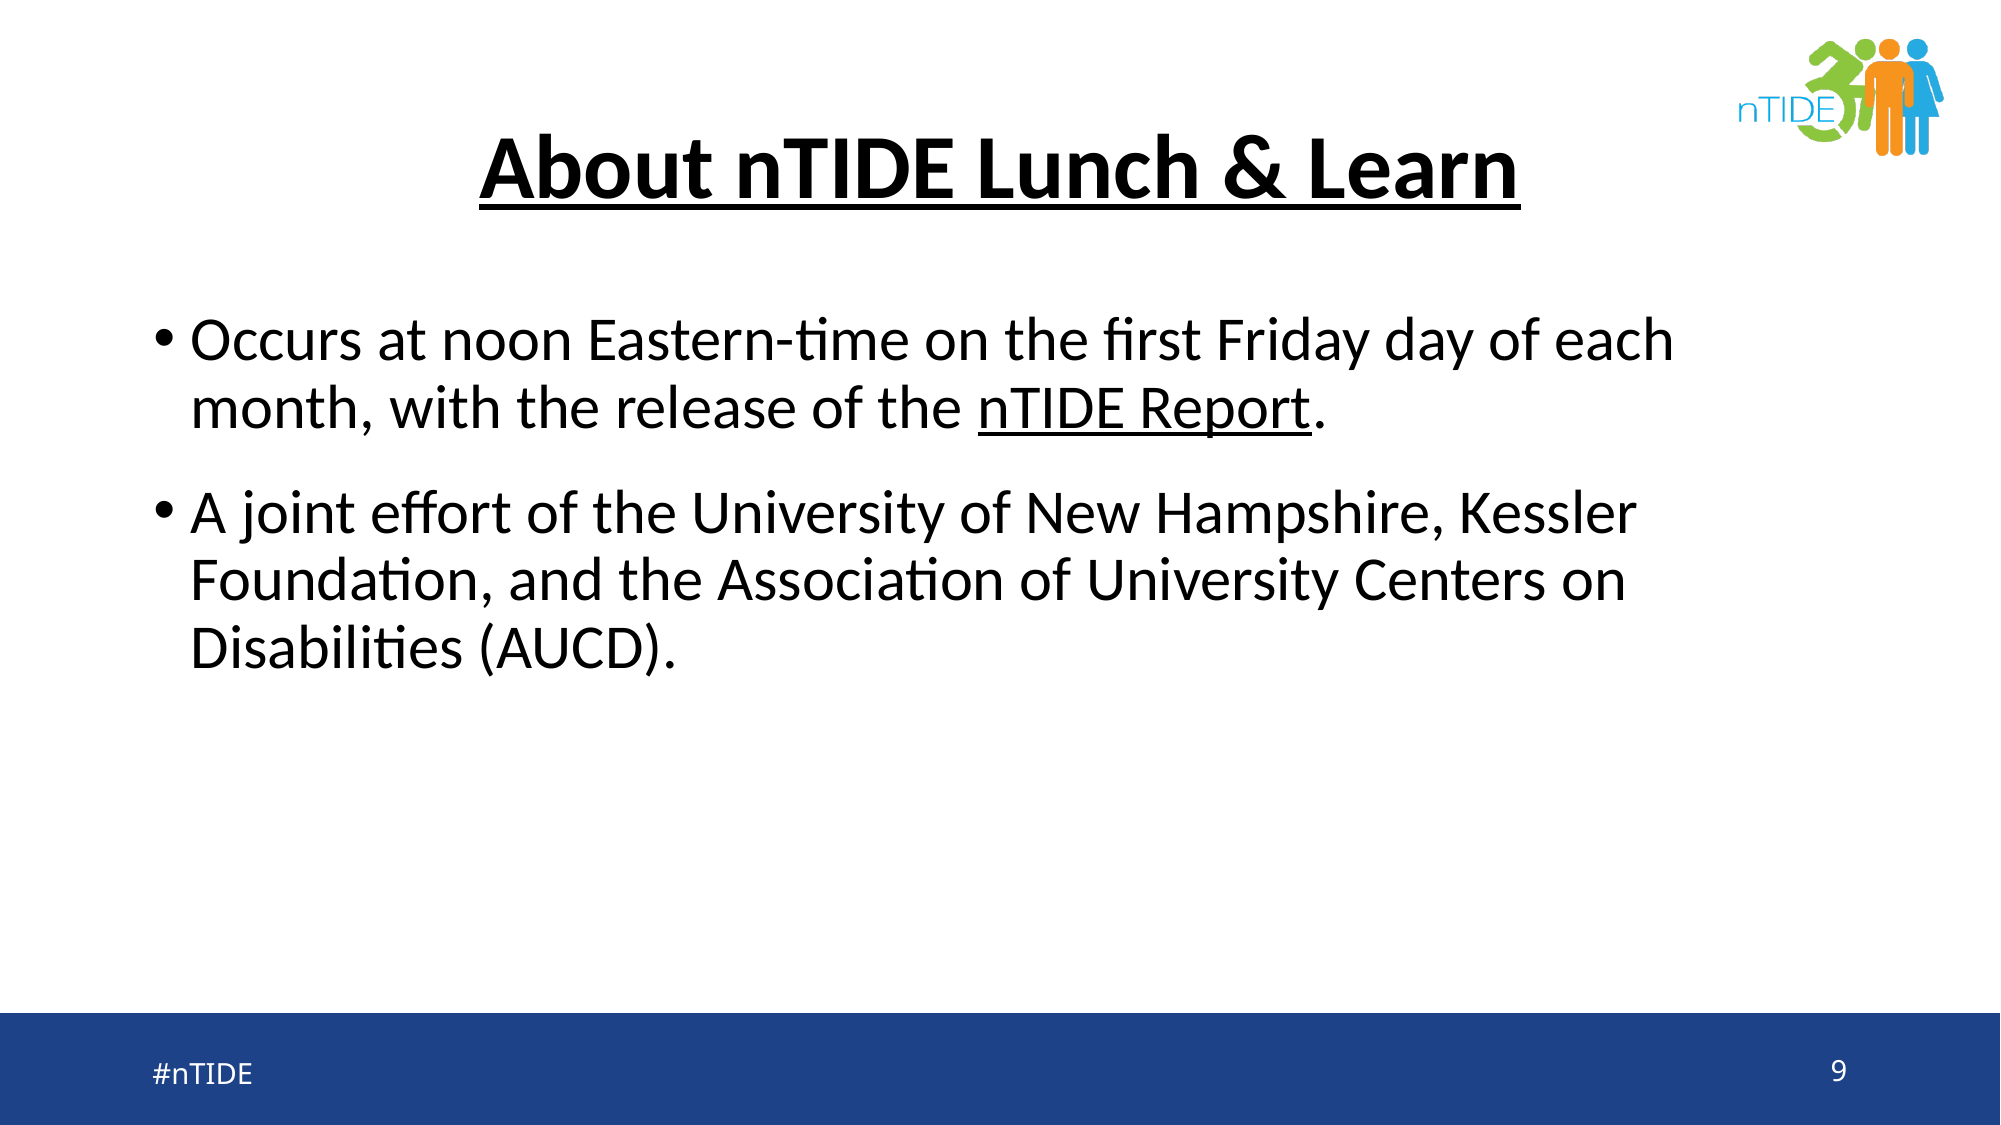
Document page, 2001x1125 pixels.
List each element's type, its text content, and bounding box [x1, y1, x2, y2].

slide_number #nTIDE [137, 1042, 588, 1103]
list Occurs at noon Eastern-time on the first Friday day of each month, with the release of the nTIDE Report. A joint effort of the University of New Hampshire, Kessler Foundation, and the Association of University Centers on Disabilities (AUCD). [137, 299, 1863, 1014]
title About nTIDE Lunch & Learn [137, 59, 1863, 278]
picture [1731, 34, 1952, 167]
slide_number 9 [1412, 1042, 1863, 1103]
